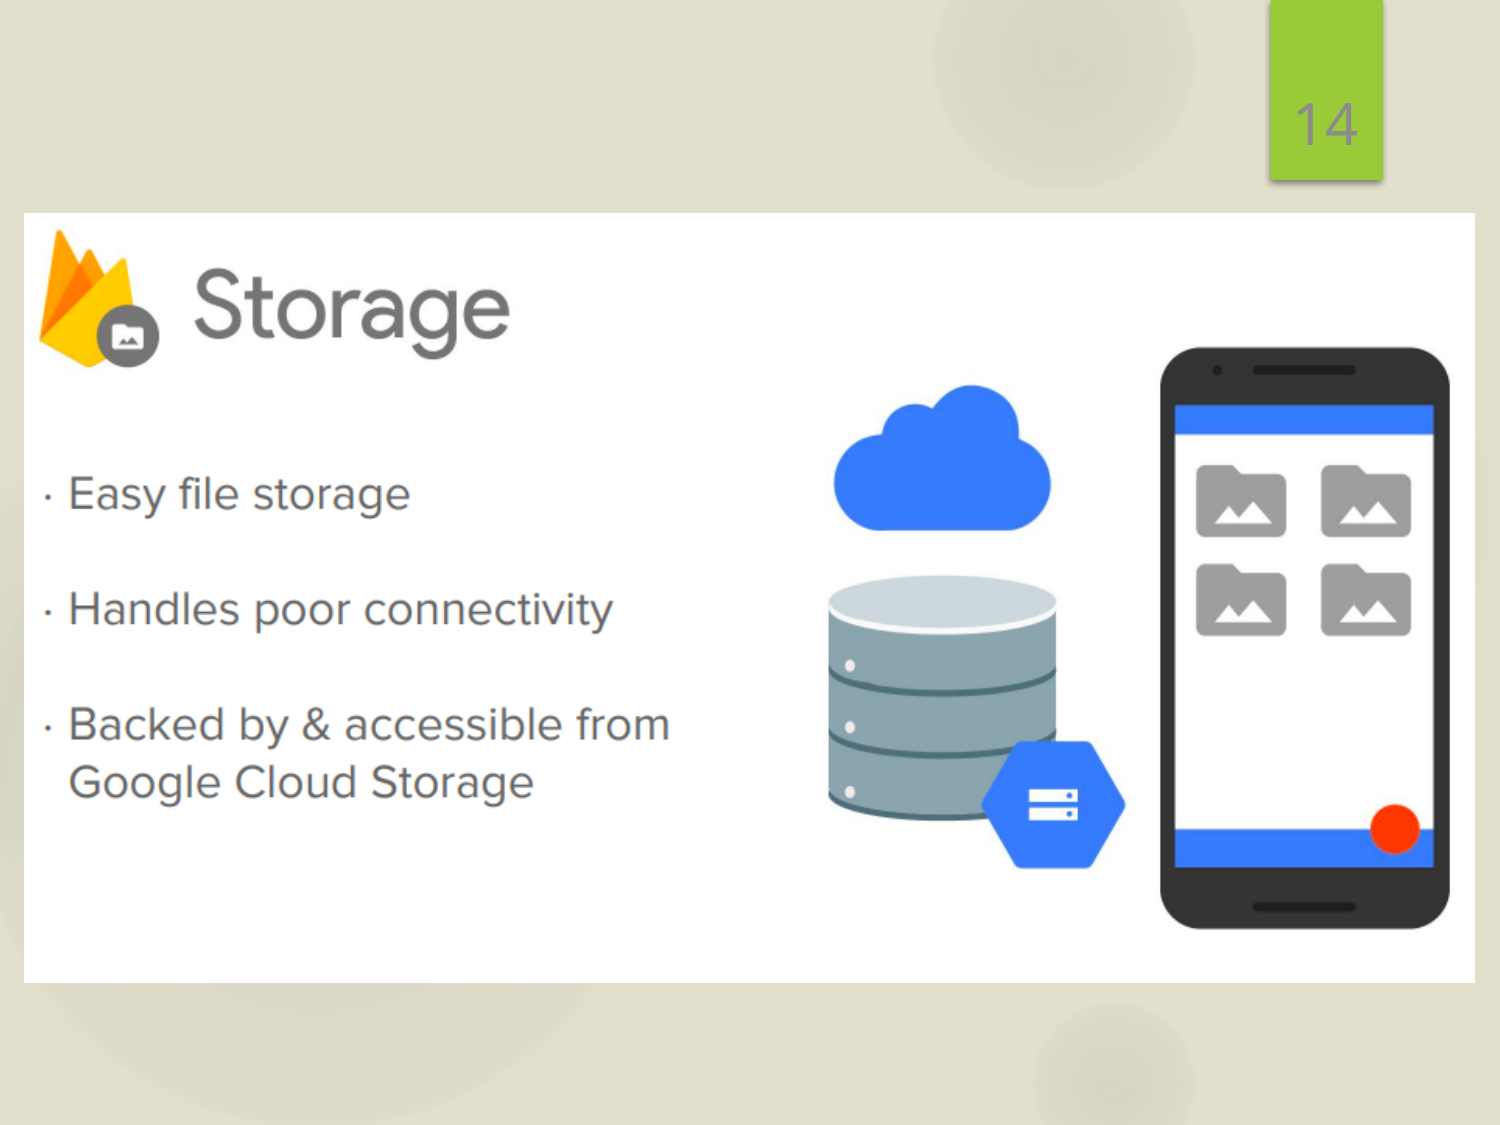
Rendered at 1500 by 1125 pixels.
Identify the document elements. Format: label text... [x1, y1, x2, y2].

picture [24, 213, 1476, 983]
slide_number 14 [1273, 48, 1378, 175]
